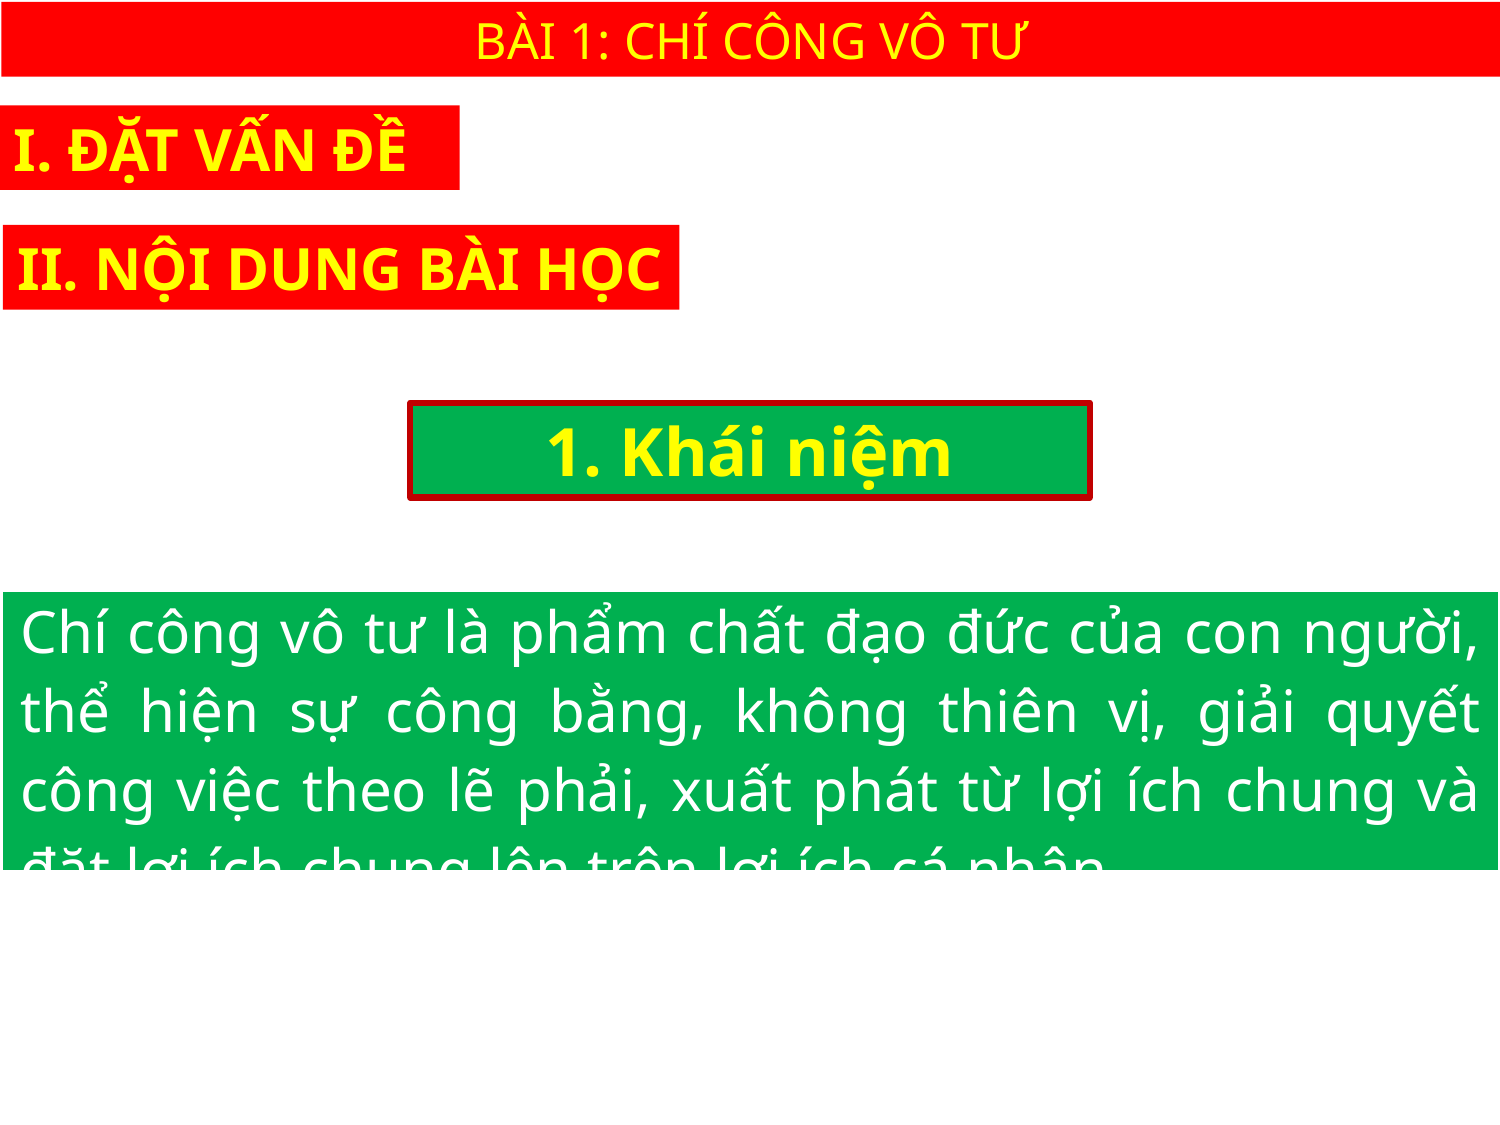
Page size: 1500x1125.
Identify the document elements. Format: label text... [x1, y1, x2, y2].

table_header Chí công vô tư là phẩm chất đạo đức của con người, thể hiện sự công bằng, không thiên vị, giải quyết công việc theo lẽ phải, xuất phát từ lợi ích chung và đặt lợi ích chung lên trên lợi ích cá nhân. [3, 592, 1498, 870]
text_box II. NỘI DUNG BÀI HỌC [2, 224, 680, 310]
text_box 1. Khái niệm [410, 402, 1090, 498]
text_box I. ĐẶT VẤN ĐỀ [0, 105, 460, 190]
text_box BÀI 1: CHÍ CÔNG VÔ TƯ [1, 1, 1500, 77]
